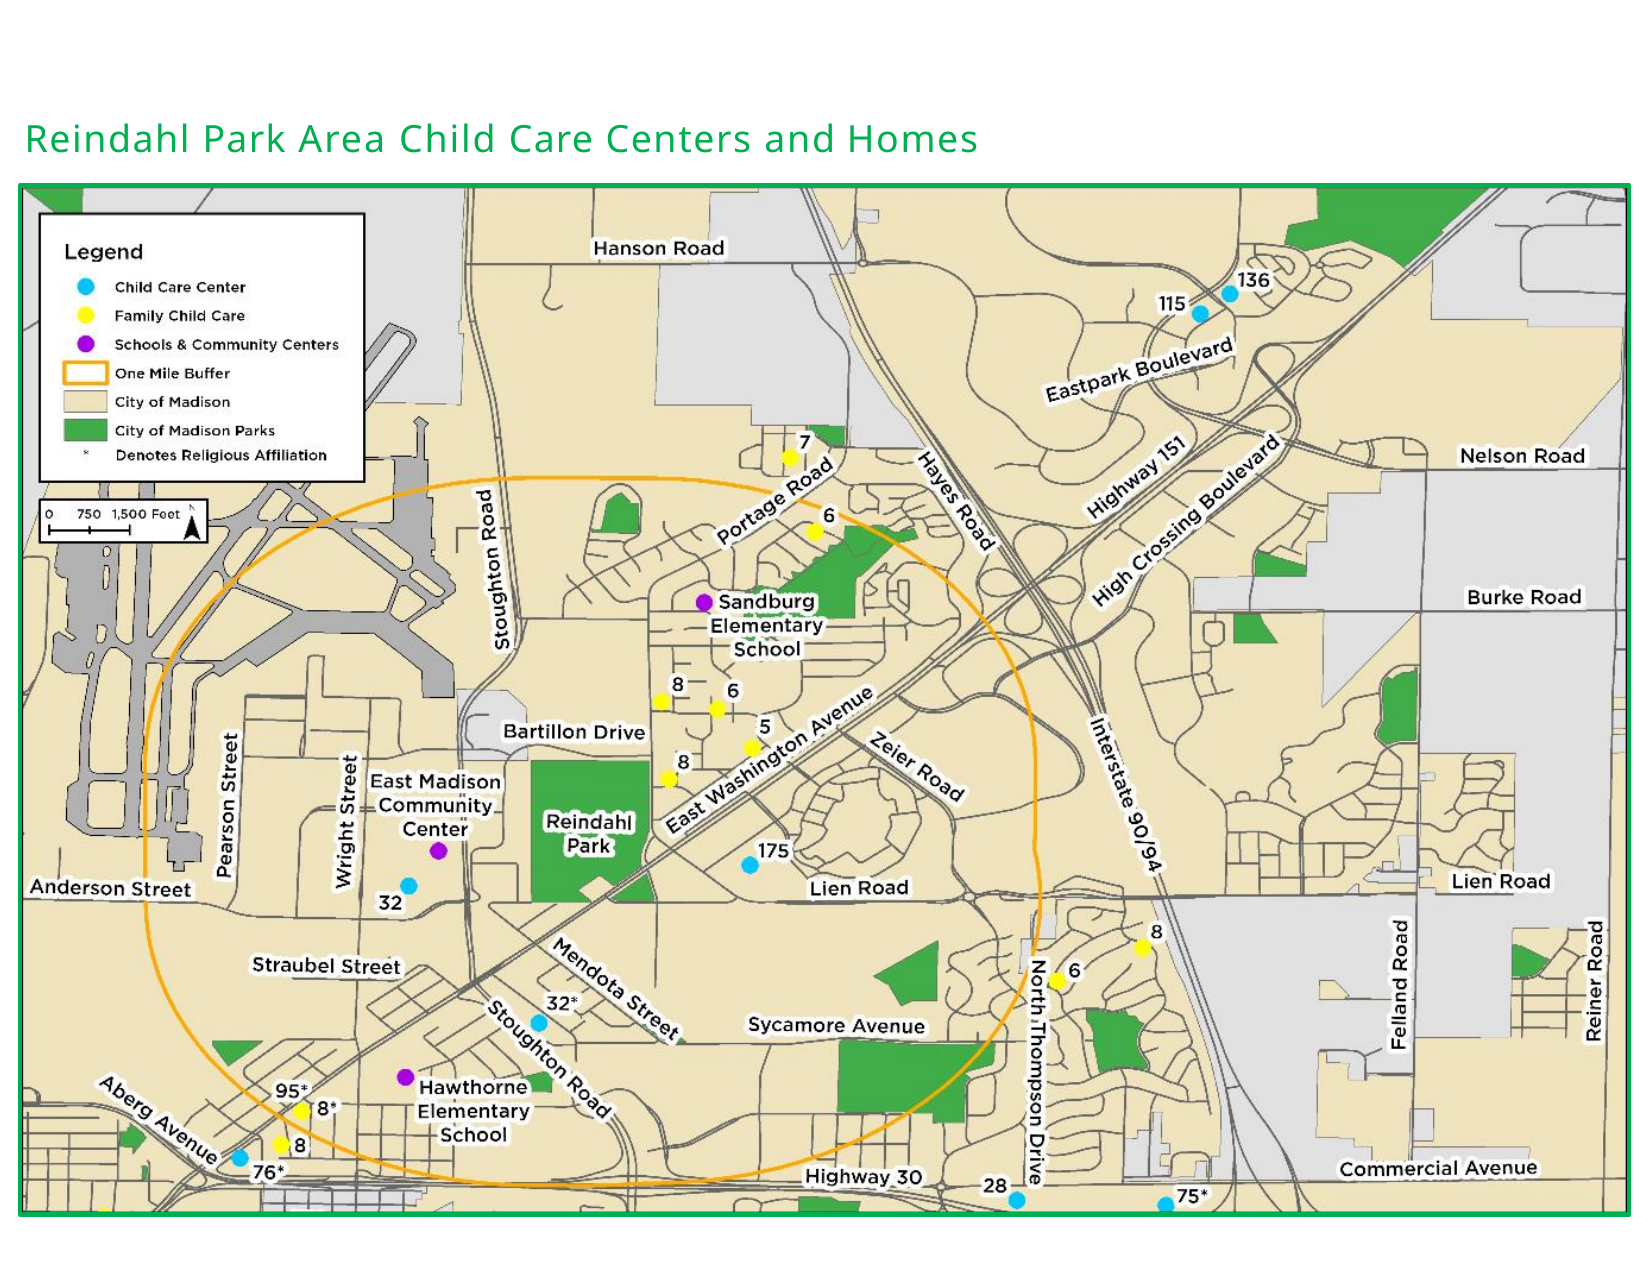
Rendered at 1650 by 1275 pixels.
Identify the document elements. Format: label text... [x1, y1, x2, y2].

text_box Reindahl Park Area Child Care Centers and Homes [22, 112, 1048, 160]
picture [22, 187, 1627, 1213]
